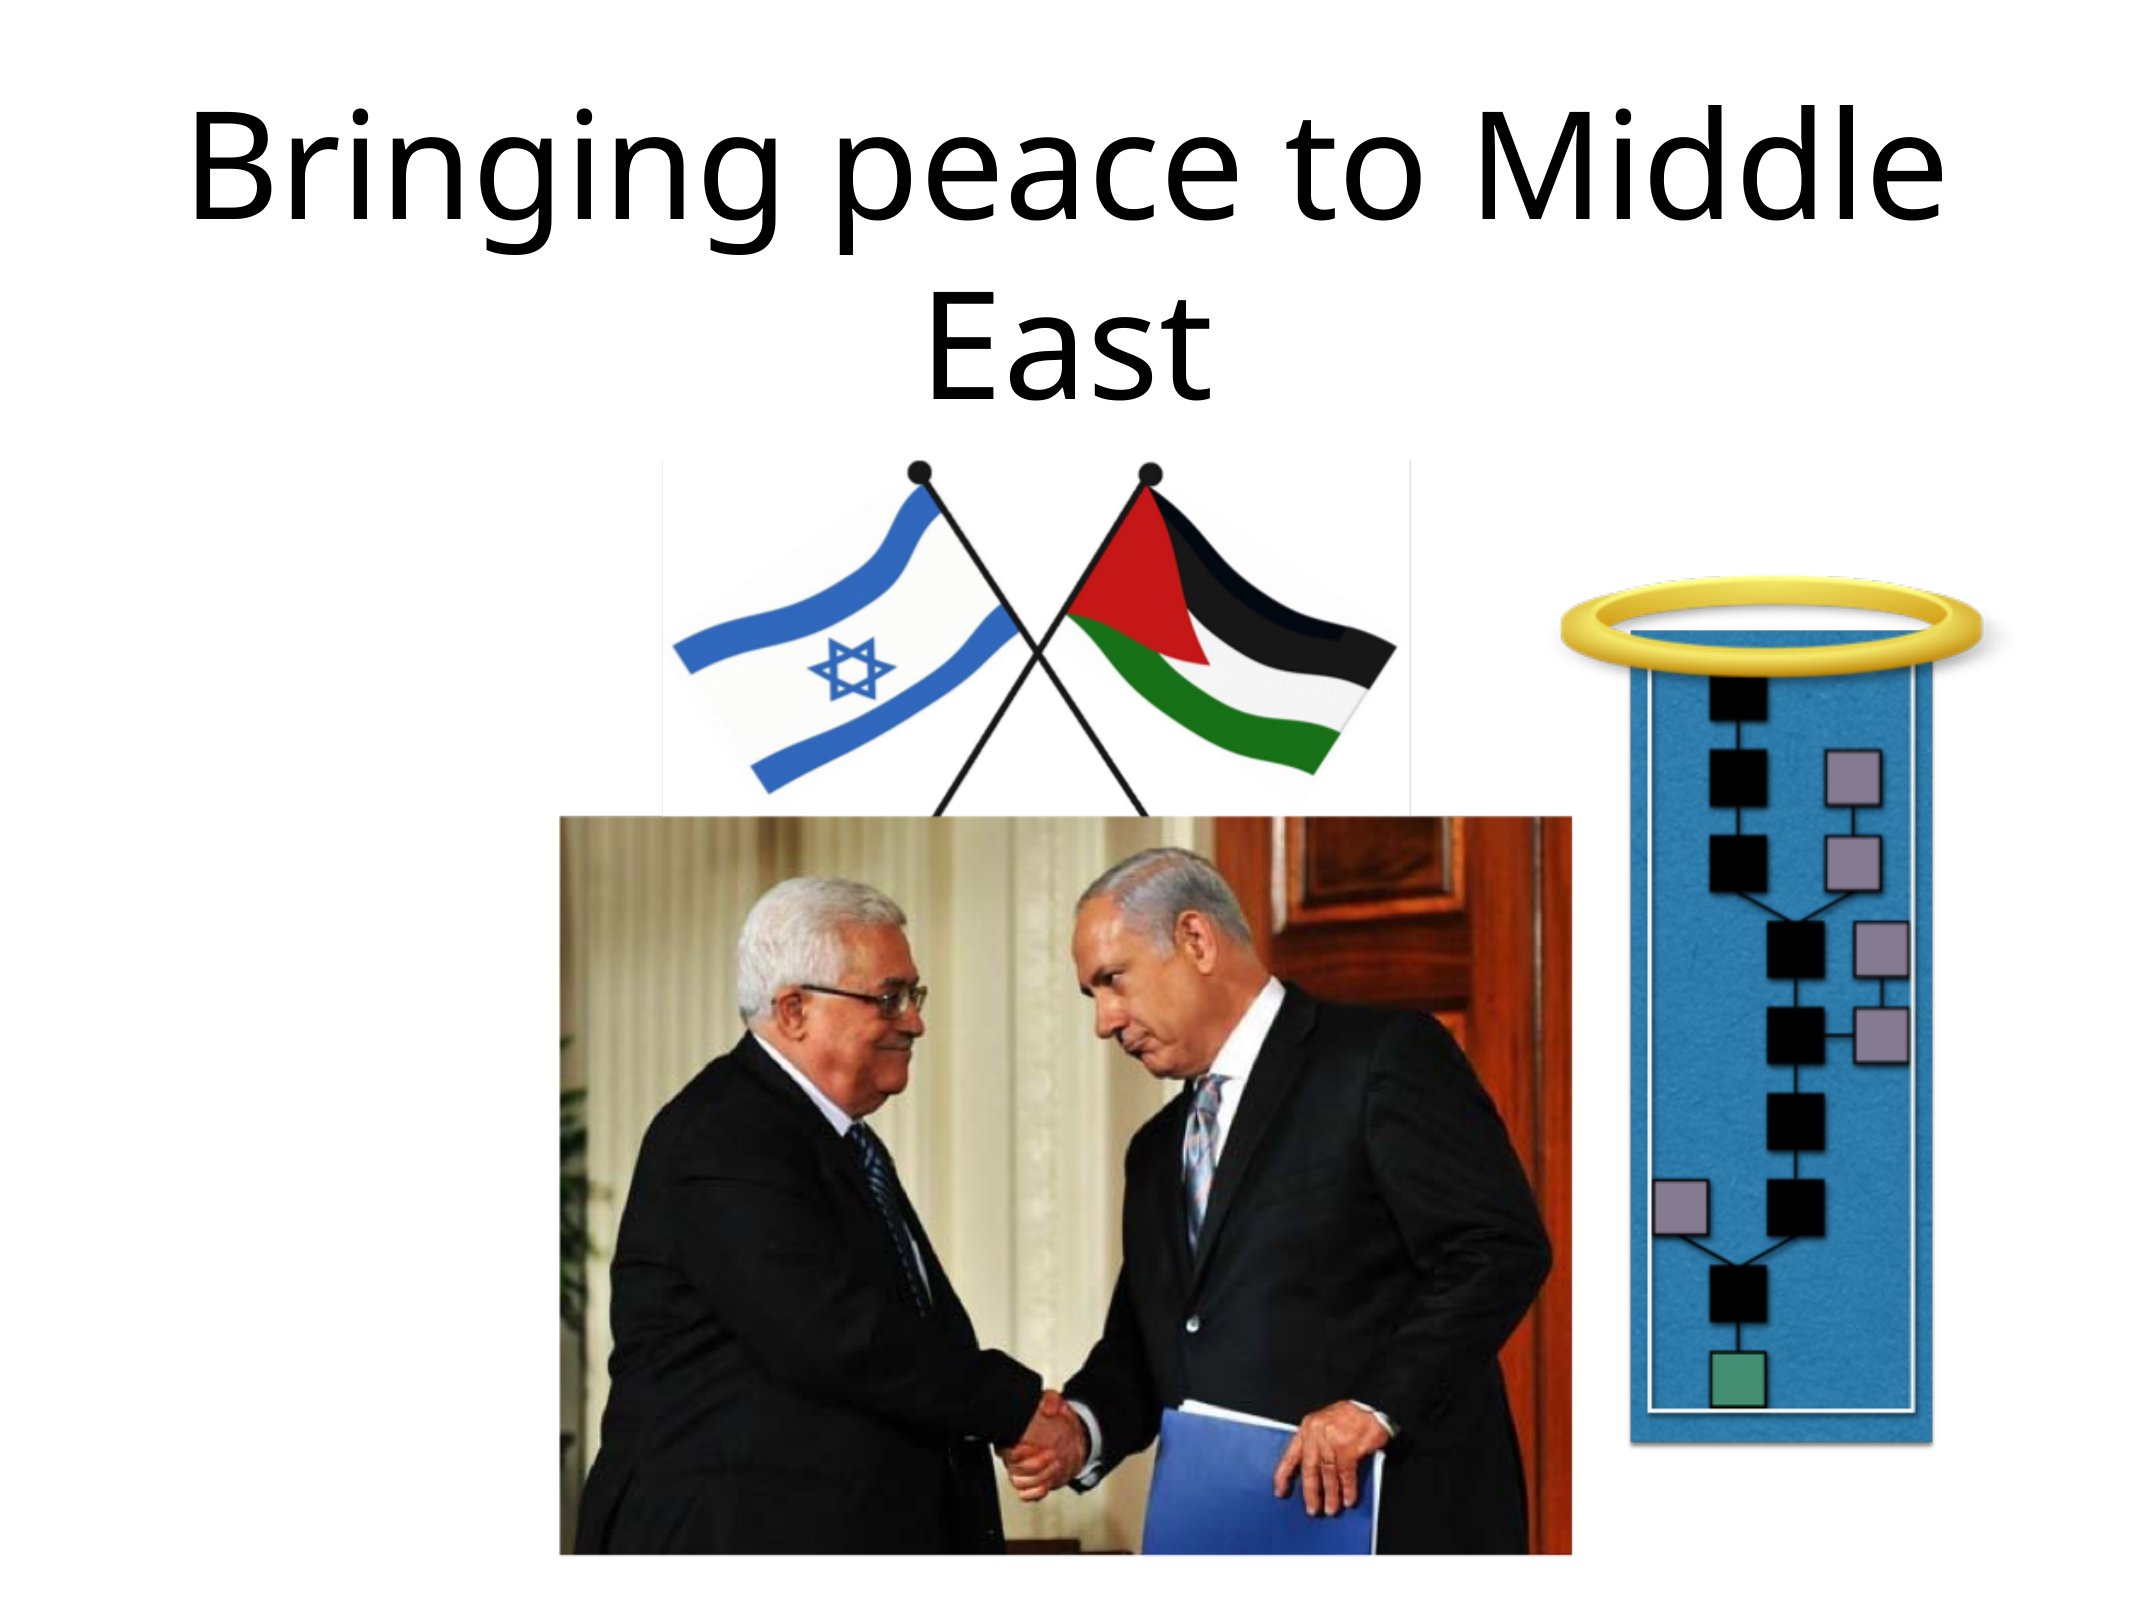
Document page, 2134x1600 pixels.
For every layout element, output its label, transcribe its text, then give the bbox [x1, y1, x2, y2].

picture [559, 459, 2021, 1558]
title Bringing peace to Middle East [30, 72, 2104, 428]
